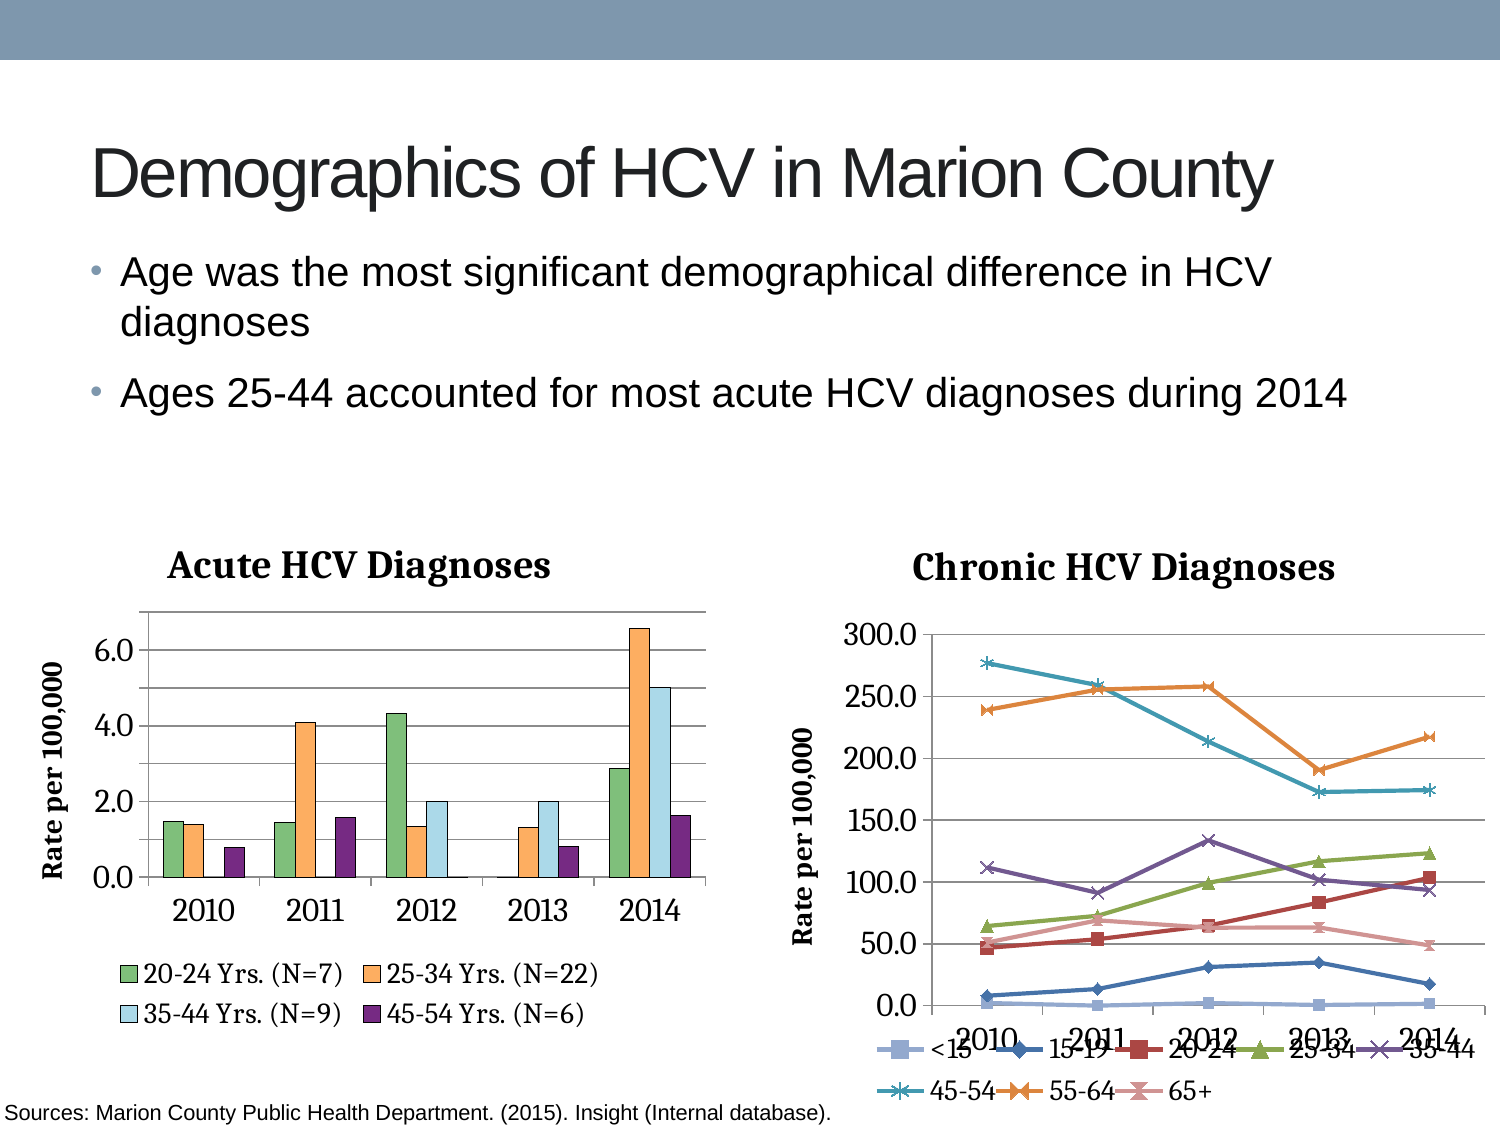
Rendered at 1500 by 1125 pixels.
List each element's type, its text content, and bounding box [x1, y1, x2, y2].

title Demographics of HCV in Marion County [75, 87, 1438, 250]
chart [749, 512, 1500, 1125]
list Age was the most significant demographical difference in HCV diagnoses Ages 25-44 accounted for most acute HCV diagnoses during 2014 [75, 237, 1425, 450]
text_box Sources: Marion County Public Health Department. (2015). Insight (Internal database). [4, 1098, 746, 1125]
chart [0, 512, 721, 1038]
